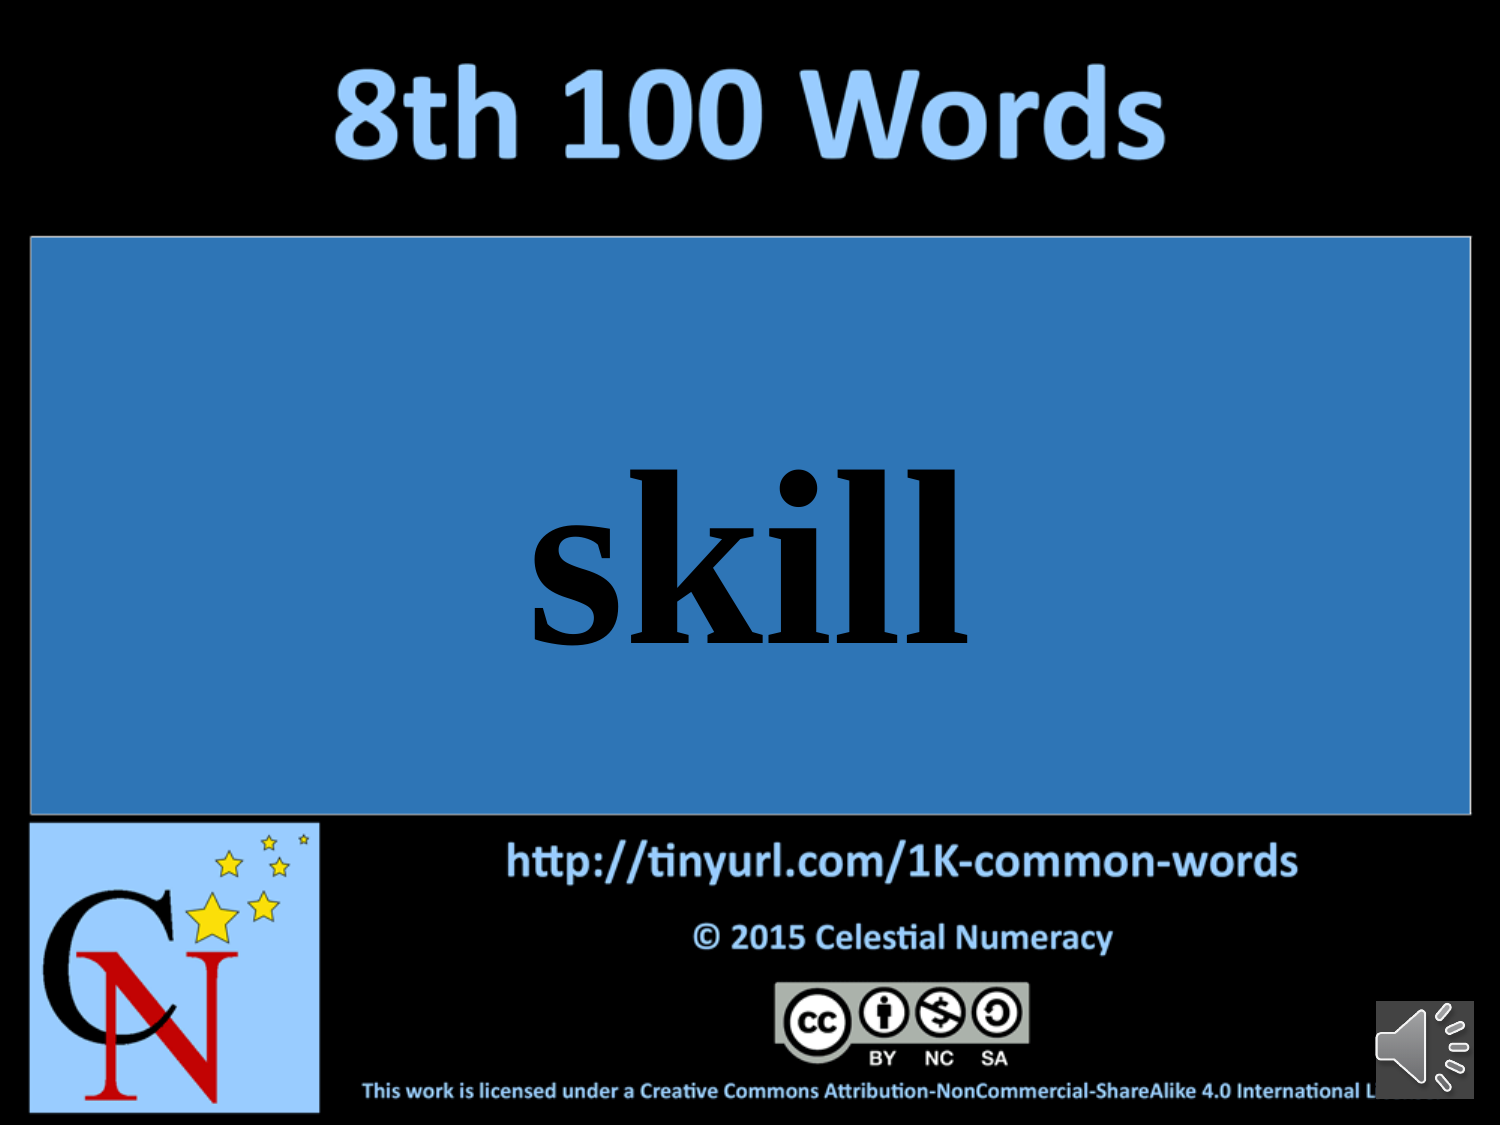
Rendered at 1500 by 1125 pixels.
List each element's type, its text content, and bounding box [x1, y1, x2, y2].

title skill [103, 453, 1397, 672]
picture [0, 0, 1500, 1125]
